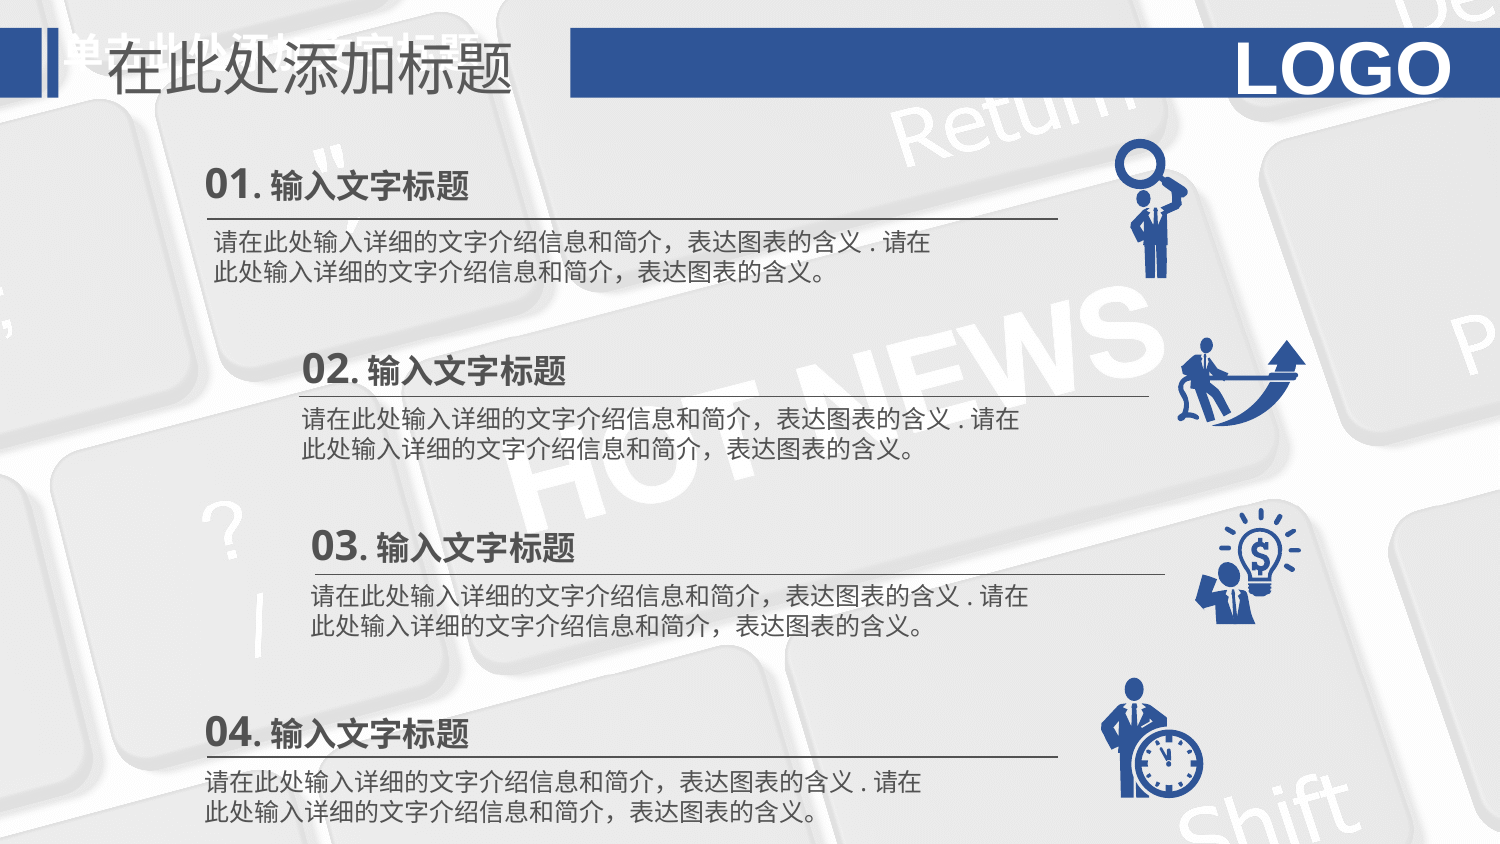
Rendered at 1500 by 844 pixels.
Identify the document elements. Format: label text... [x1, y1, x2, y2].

text_box 请在此处输入详细的文字介绍信息和简介，表达图表的含义.请在此处输入详细的文字介绍信息和简介，表达图表的含义。 [295, 573, 1067, 643]
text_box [1100, 677, 1204, 798]
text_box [1193, 508, 1301, 625]
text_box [1176, 337, 1306, 428]
text_box 03.输入文字标题 [295, 511, 682, 547]
text_box 请在此处输入详细的文字介绍信息和简介，表达图表的含义.请在此处输入详细的文字介绍信息和简介，表达图表的含义。 [198, 219, 970, 289]
text_box 请在此处输入详细的文字介绍信息和简介，表达图表的含义.请在此处输入详细的文字介绍信息和简介，表达图表的含义。 [189, 759, 961, 829]
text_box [1112, 136, 1189, 279]
text_box 02.输入文字标题 [287, 334, 673, 369]
text_box 请在此处输入详细的文字介绍信息和简介，表达图表的含义.请在此处输入详细的文字介绍信息和简介，表达图表的含义。 [287, 396, 1058, 466]
text_box 01.输入文字标题 [189, 149, 575, 185]
text_box 04.输入文字标题 [189, 697, 575, 733]
